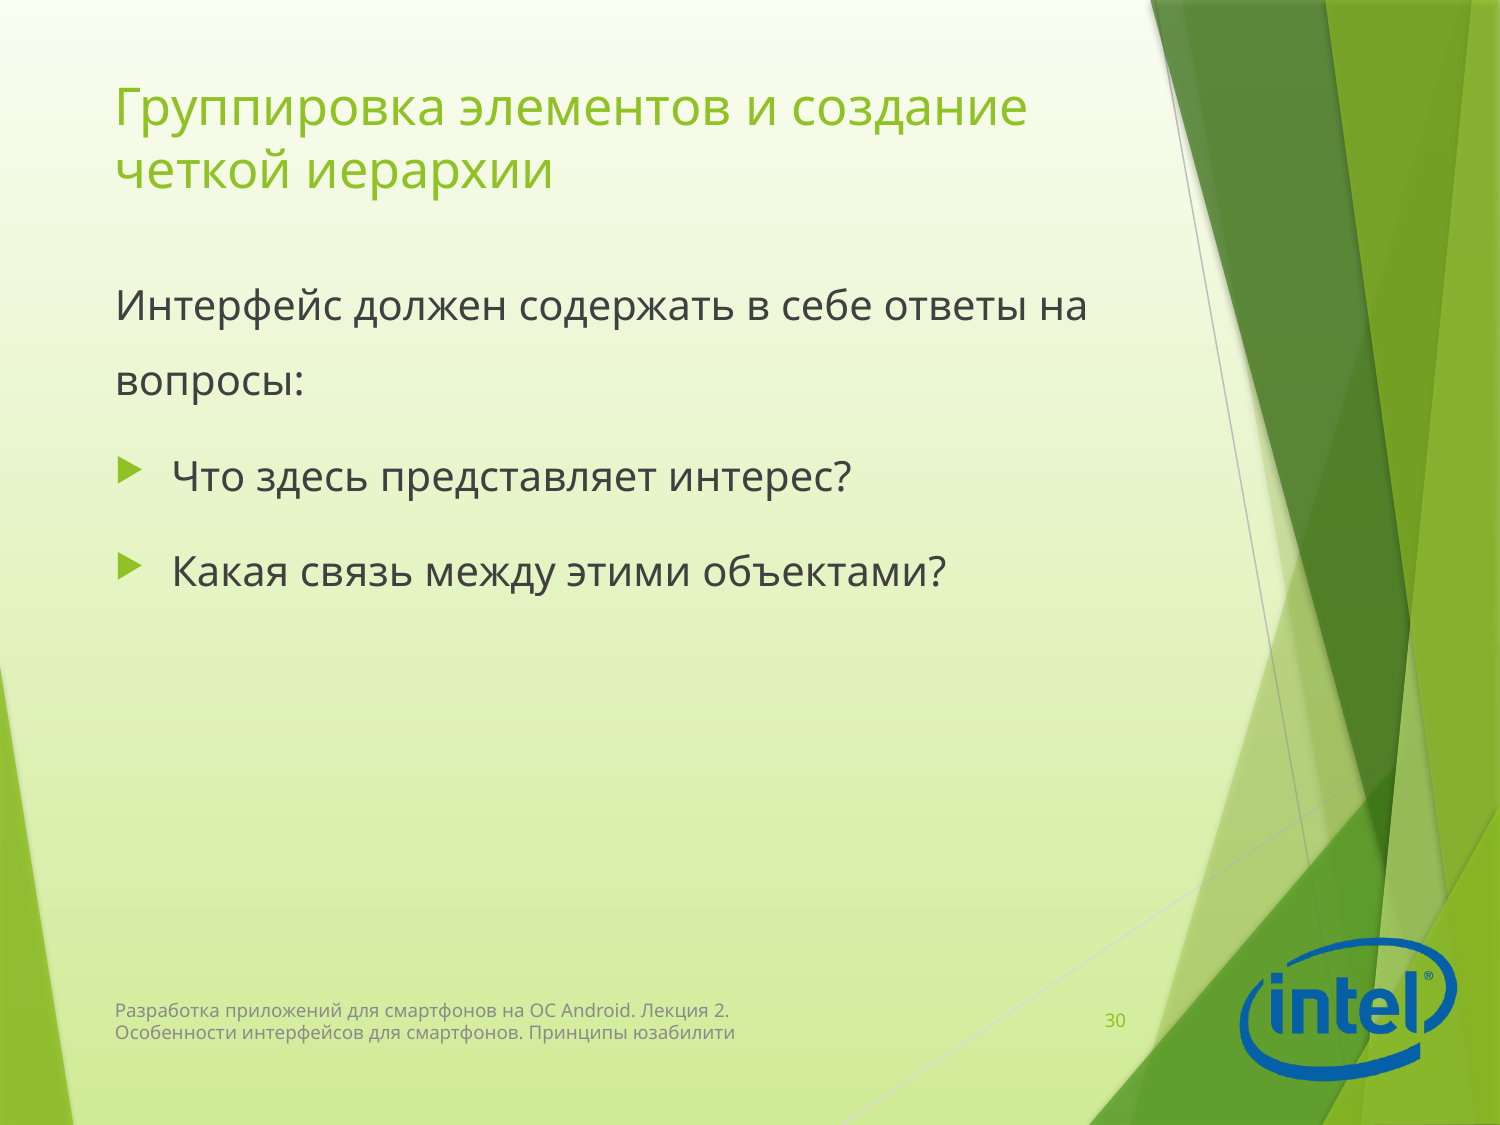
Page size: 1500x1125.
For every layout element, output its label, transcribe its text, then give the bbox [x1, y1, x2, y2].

slide_number 30 [1057, 991, 1142, 1051]
title Группировка элементов и создание четкой иерархии [99, 66, 1142, 211]
picture [1195, 893, 1500, 1125]
list Интерфейс должен содержать в себе ответы на вопросы: Что здесь представляет интерес? Какая связь между этими объектами? [99, 246, 1142, 992]
footer Разработка приложений для смартфонов на ОС Android. Лекция 2. Особенности интерфейсов для смартфонов. Принципы юзабилити [99, 991, 859, 1051]
